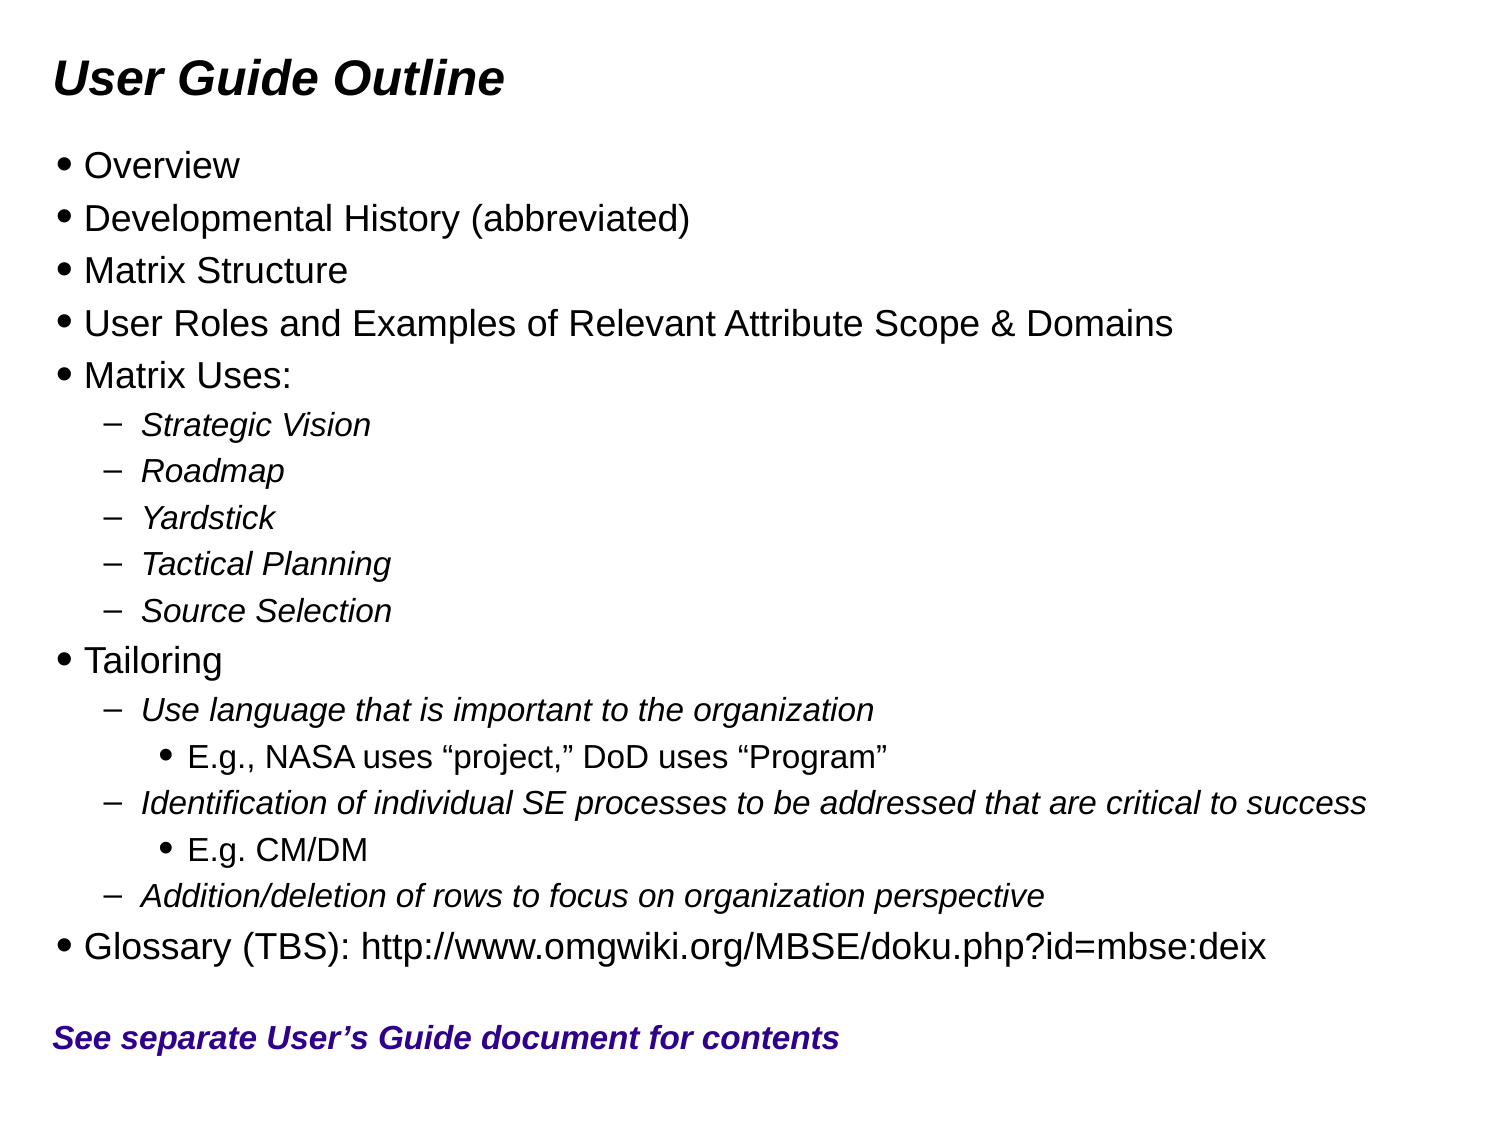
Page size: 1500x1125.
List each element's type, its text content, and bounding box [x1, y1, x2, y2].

title User Guide Outline [37, 38, 1335, 134]
list Overview Developmental History (abbreviated) Matrix Structure User Roles and Examples of Relevant Attribute Scope & Domains Matrix Uses: Strategic Vision Roadmap Yardstick Tactical Planning Source Selection Tailoring Use language that is important to the organization E.g., NASA uses “project,” DoD uses “Program” Identification of individual SE processes to be addressed that are critical to success E.g. CM/DM Addition/deletion of rows to focus on organization perspective Glossary (TBS): http://www.omgwiki.org/MBSE/doku.php?id=mbse:deix [41, 133, 1428, 985]
list See separate User’s Guide document for contents [37, 1008, 1428, 1084]
